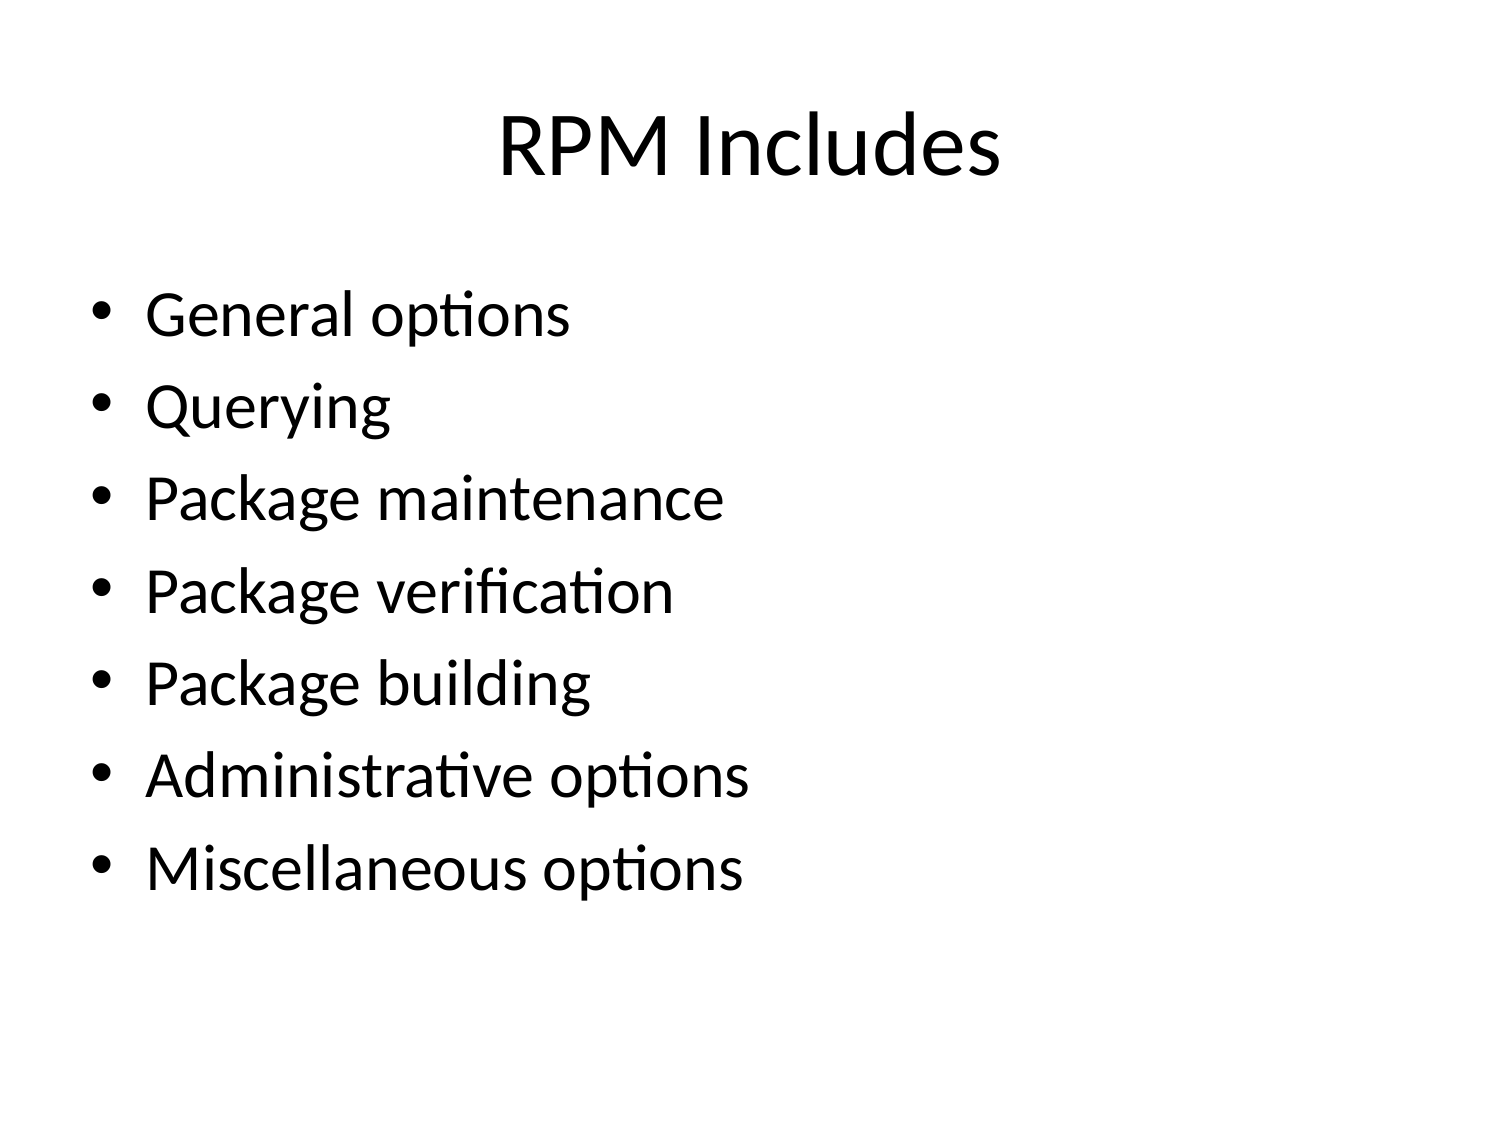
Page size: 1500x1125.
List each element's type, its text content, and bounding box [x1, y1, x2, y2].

list General options Querying Package maintenance Package verification Package building Administrative options Miscellaneous options [75, 262, 1425, 1005]
title RPM Includes [75, 45, 1425, 233]
